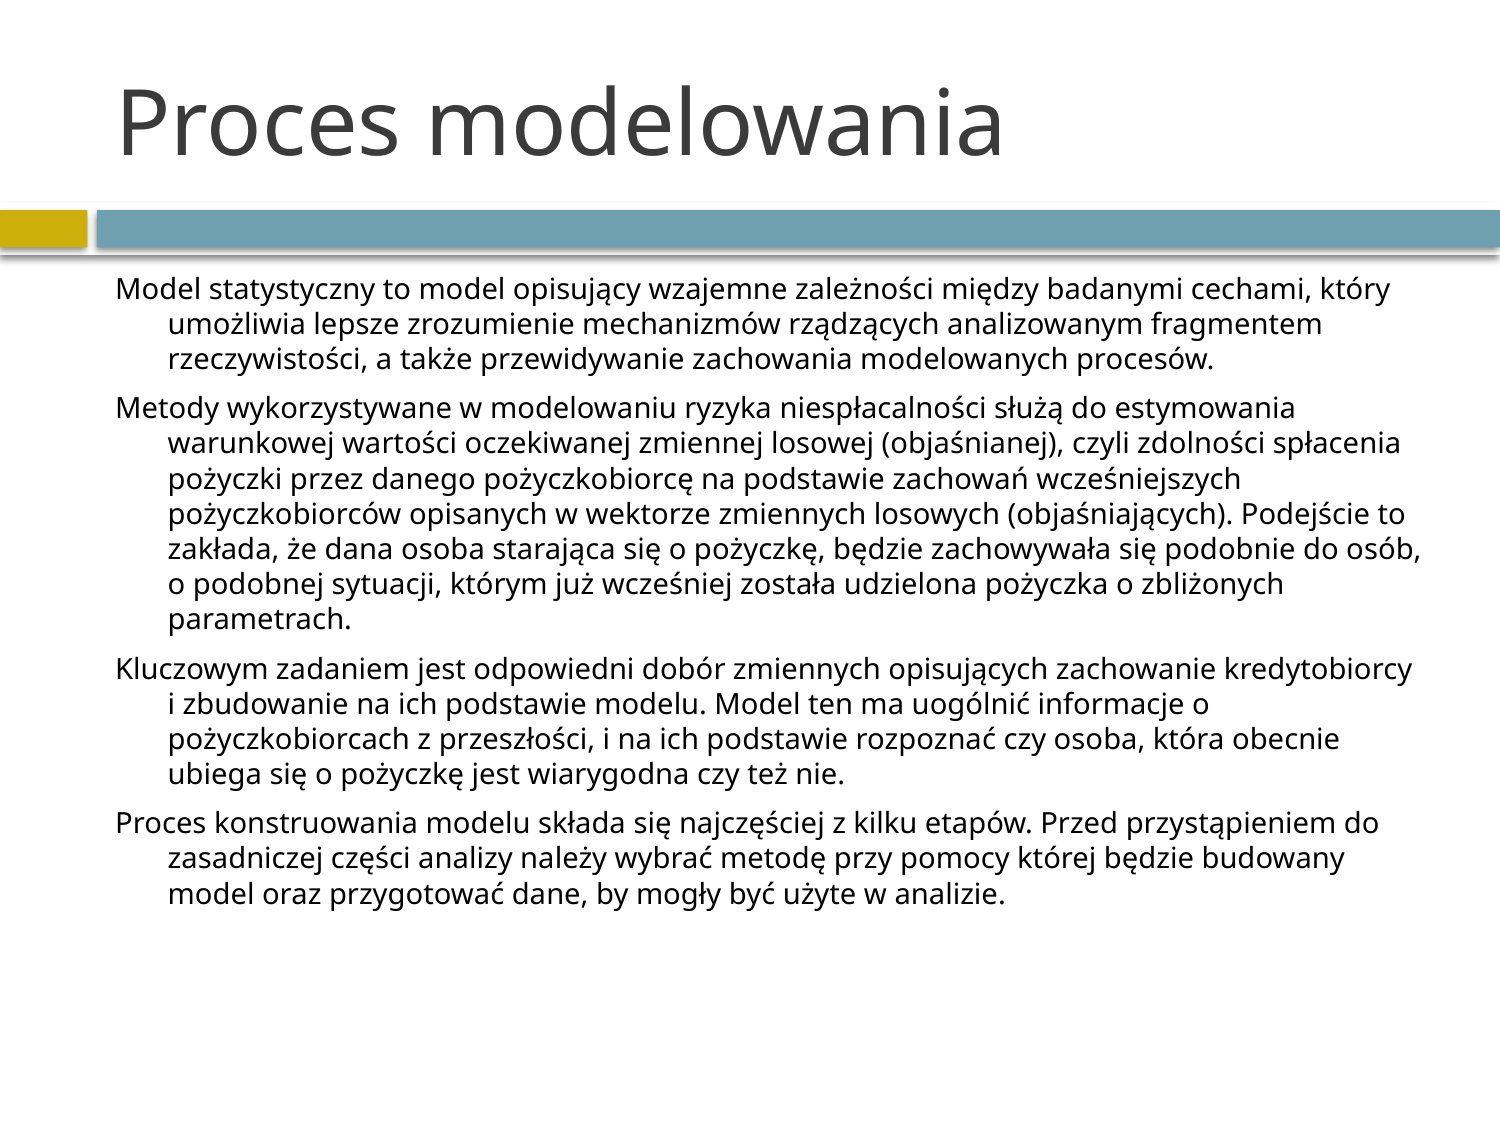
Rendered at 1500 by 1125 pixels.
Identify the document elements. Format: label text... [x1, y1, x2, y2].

title Proces modelowania [100, 37, 1438, 200]
list Model statystyczny to model opisujący wzajemne zależności między badanymi cechami, który umożliwia lepsze zrozumienie mechanizmów rządzących analizowanym fragmentem rzeczywistości, a także przewidywanie zachowania modelowanych procesów. Metody wykorzystywane w modelowaniu ryzyka niespłacalności służą do estymowania warunkowej wartości oczekiwanej zmiennej losowej (objaśnianej), czyli zdolności spłacenia pożyczki przez danego pożyczkobiorcę na podstawie zachowań wcześniejszych pożyczkobiorców opisanych w wektorze zmiennych losowych (objaśniających). Podejście to zakłada, że dana osoba starająca się o pożyczkę, będzie zachowywała się podobnie do osób, o podobnej sytuacji, którym już wcześniej została udzielona pożyczka o zbliżonych parametrach. Kluczowym zadaniem jest odpowiedni dobór zmiennych opisujących zachowanie kredytobiorcy i zbudowanie na ich podstawie modelu. Model ten ma uogólnić informacje o pożyczkobiorcach z przeszłości, i na ich podstawie rozpoznać czy osoba, która obecnie ubiega się o pożyczkę jest wiarygodna czy też nie. Proces konstruowania modelu składa się najczęściej z kilku etapów. Przed przystąpieniem do zasadniczej części analizy należy wybrać metodę przy pomocy której będzie budowany model oraz przygotować dane, by mogły być użyte w analizie. [100, 262, 1438, 1000]
